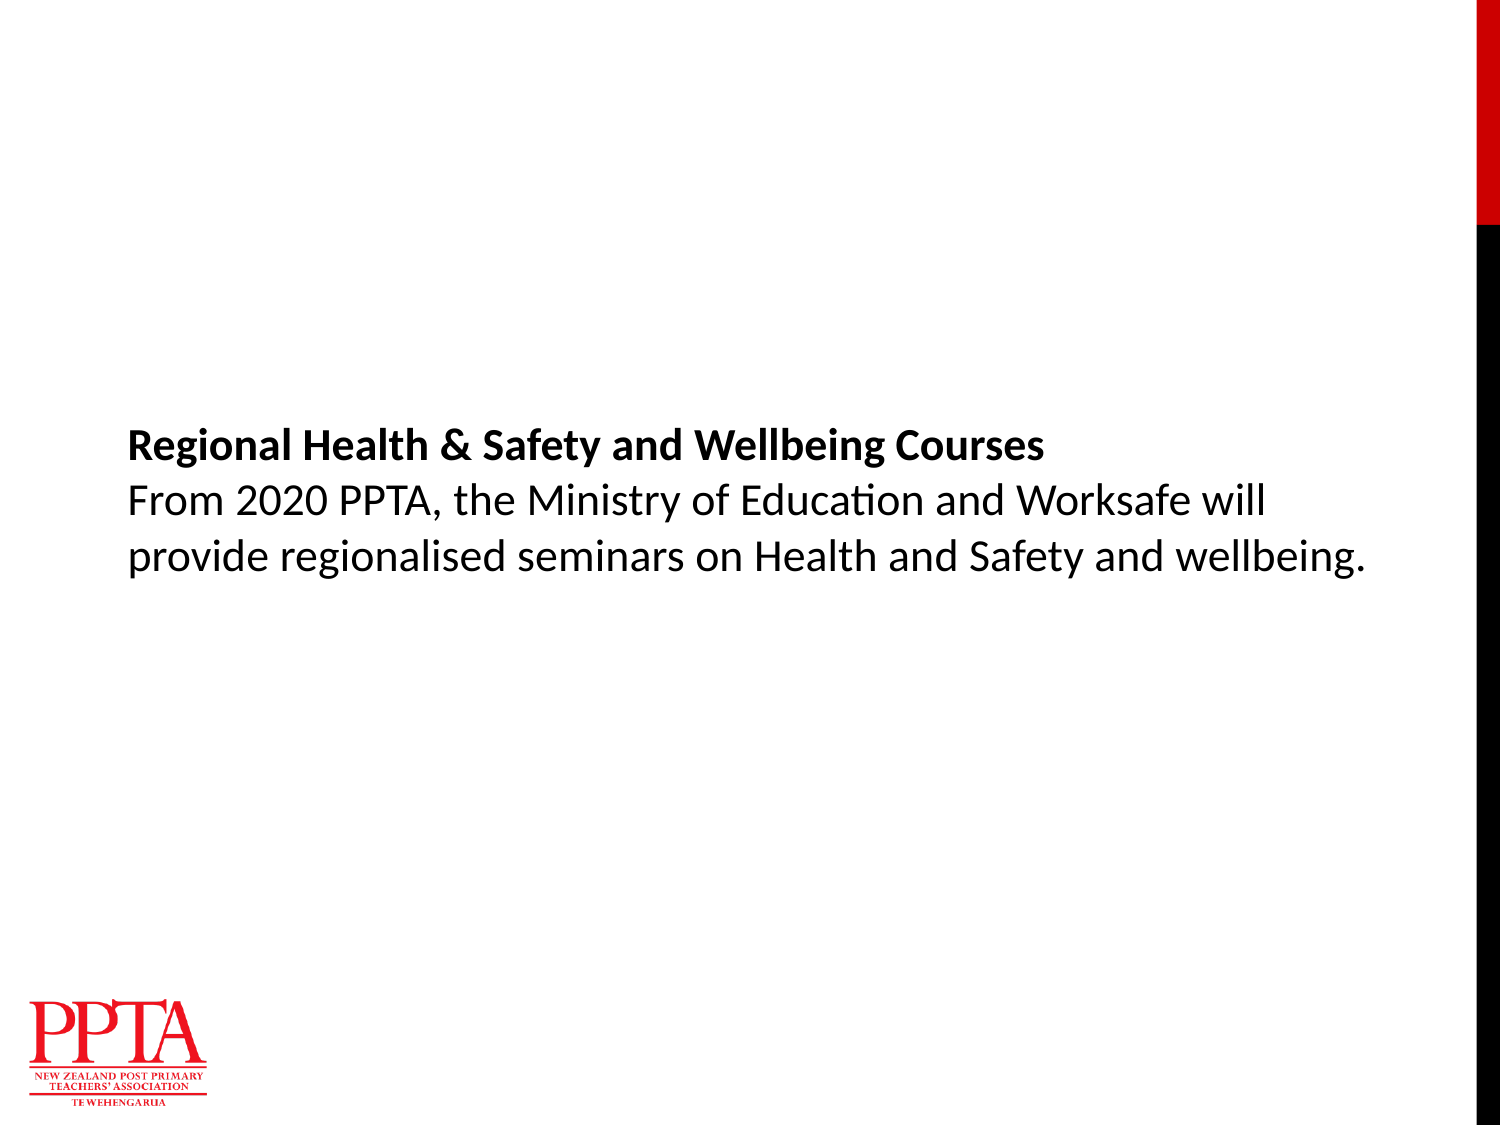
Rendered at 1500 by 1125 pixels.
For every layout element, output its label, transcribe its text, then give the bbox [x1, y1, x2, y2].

picture [29, 999, 207, 1106]
title Regional Health & Safety and Wellbeing Courses From 2020 PPTA, the Ministry of Education and Worksafe will provide regionalised seminars on Health and Safety and wellbeing. [112, 349, 1388, 591]
